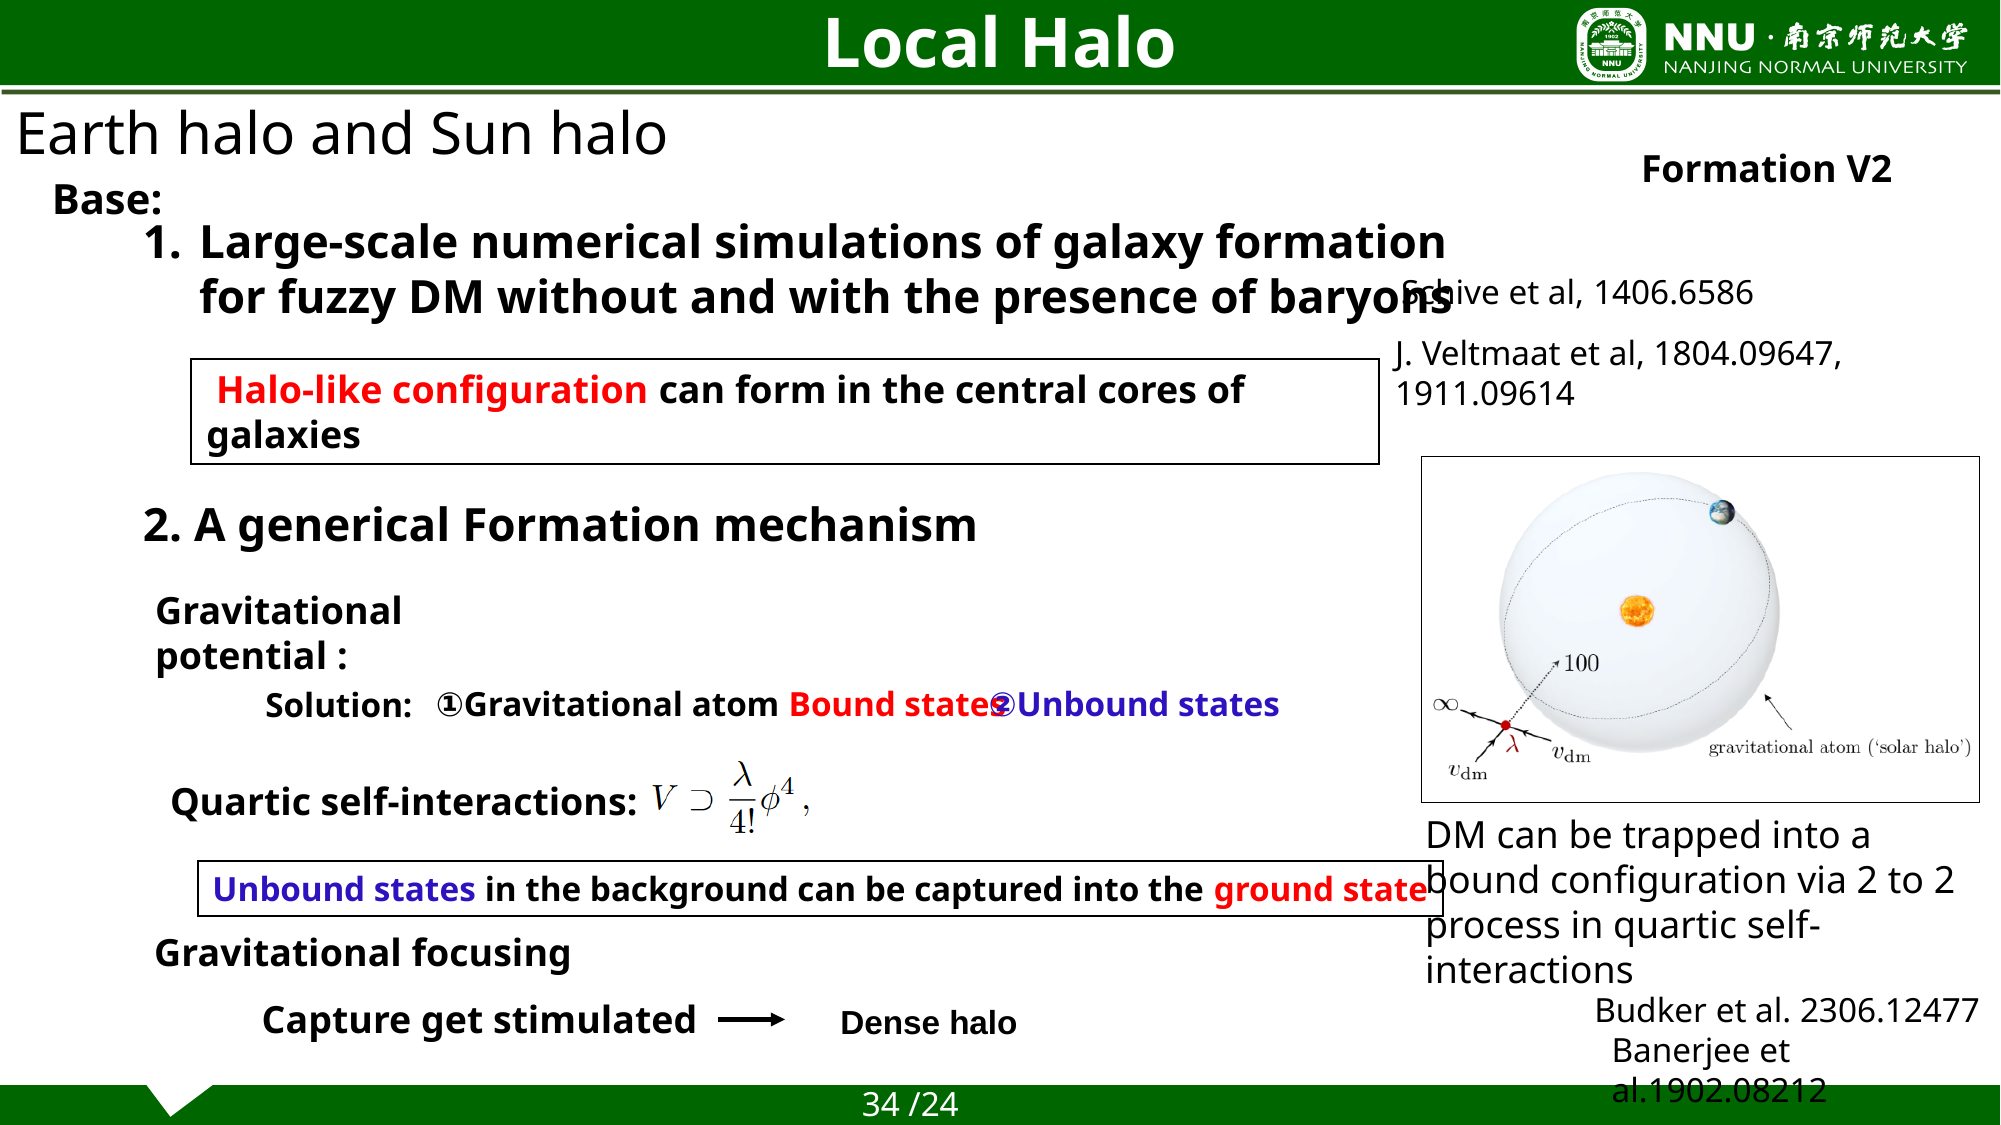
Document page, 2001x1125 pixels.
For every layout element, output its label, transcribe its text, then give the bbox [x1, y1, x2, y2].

title Local Halo [0, 0, 2000, 90]
picture [1421, 456, 1980, 803]
picture [644, 739, 821, 843]
text_box Solution: [250, 676, 443, 732]
text_box Gravitational focusing [139, 921, 588, 982]
text_box ②Unbound states [973, 675, 1338, 730]
text_box Schive et al, 1406.6586 [1386, 263, 1899, 319]
text_box Base: [37, 165, 886, 231]
text_box Gravitational potential : [140, 579, 587, 685]
text_box DM can be trapped into a bound configuration via 2 to 2 process in quartic self-interactions [1410, 803, 1995, 998]
text_box Capture get stimulated [246, 989, 713, 1049]
text_box 2. A generical Formation mechanism [128, 488, 1398, 558]
text_box Earth halo and Sun halo [0, 96, 693, 197]
text_box Quartic self-interactions: [155, 770, 644, 831]
text_box Large-scale numerical simulations of galaxy formation for fuzzy DM without and with the presence of baryons [128, 205, 1479, 330]
slide_number 34 /24 [836, 1075, 974, 1125]
text_box J. Veltmaat et al, 1804.09647, 1911.09614 [1380, 324, 2000, 420]
text_box ①Gravitational atom Bound states [421, 675, 1270, 731]
text_box Dense halo [825, 994, 1061, 1049]
text_box Unbound states in the background can be captured into the ground state [197, 860, 1410, 917]
picture [1548, 0, 2001, 214]
text_box Budker et al. 2306.12477 [1579, 982, 1996, 1037]
text_box Formation V2 [1626, 137, 1908, 198]
text_box Banerjee et al.1902.08212 [1596, 1021, 2000, 1117]
